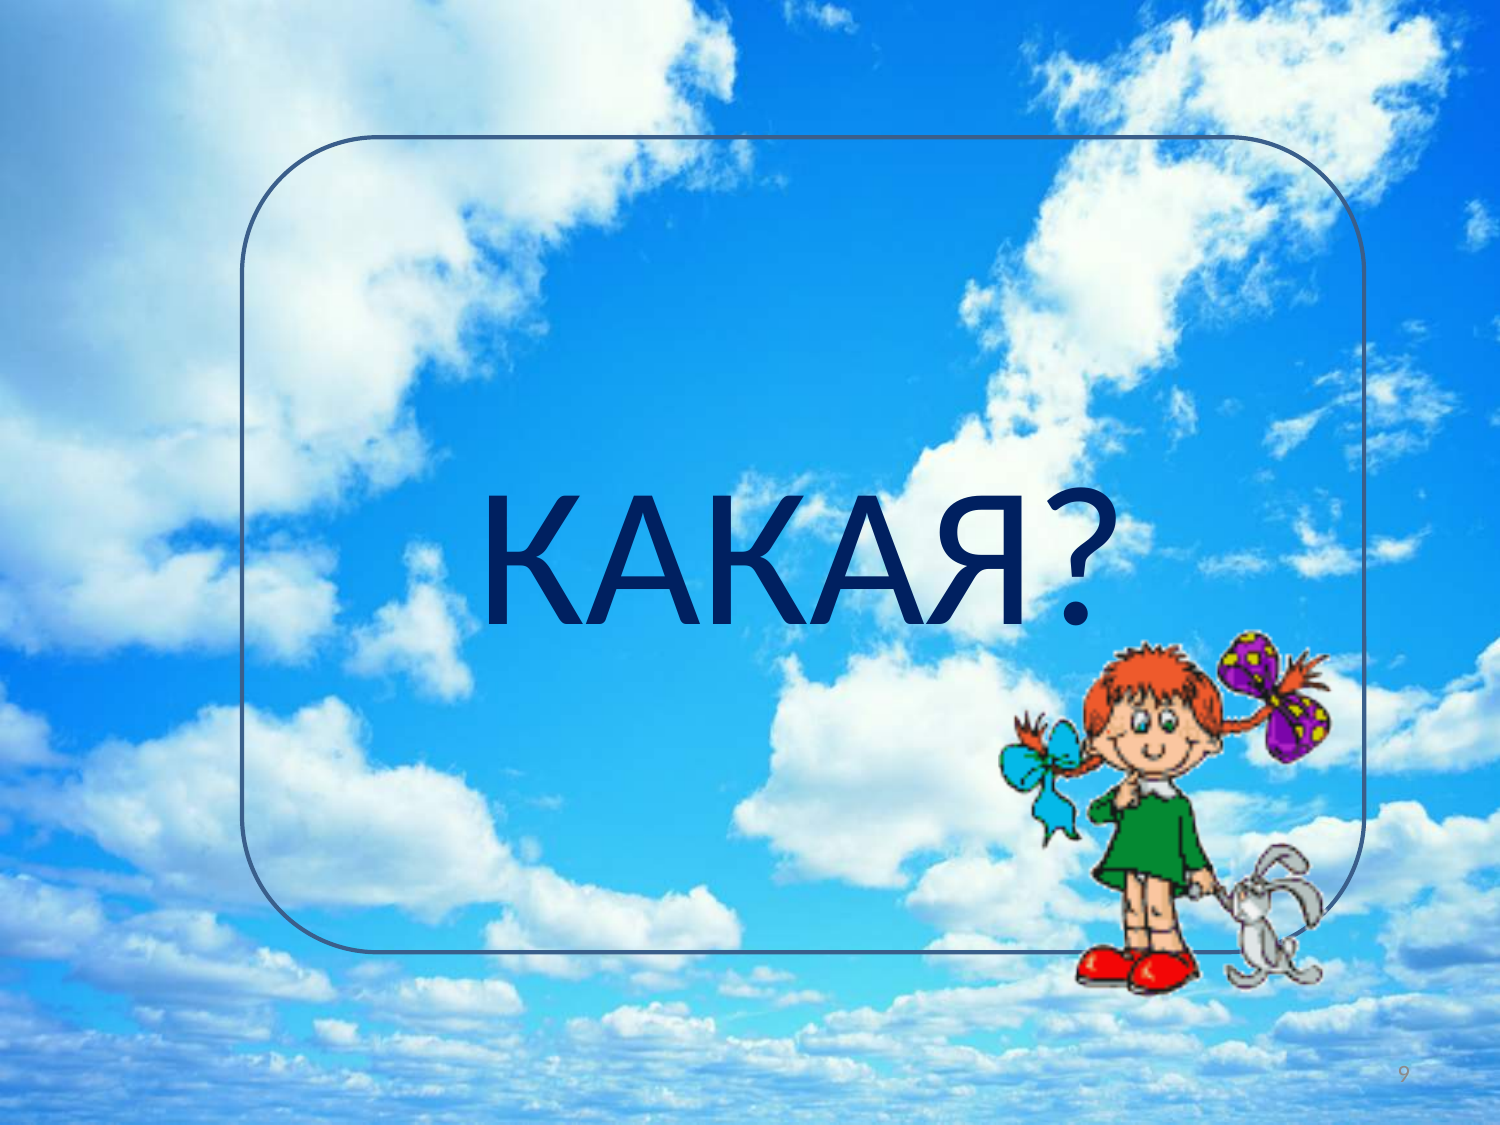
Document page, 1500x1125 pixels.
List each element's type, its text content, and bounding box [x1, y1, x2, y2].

picture [0, 0, 1500, 1125]
text_box КАКАЯ? [239, 135, 1367, 955]
slide_number 9 [1074, 1042, 1425, 1103]
